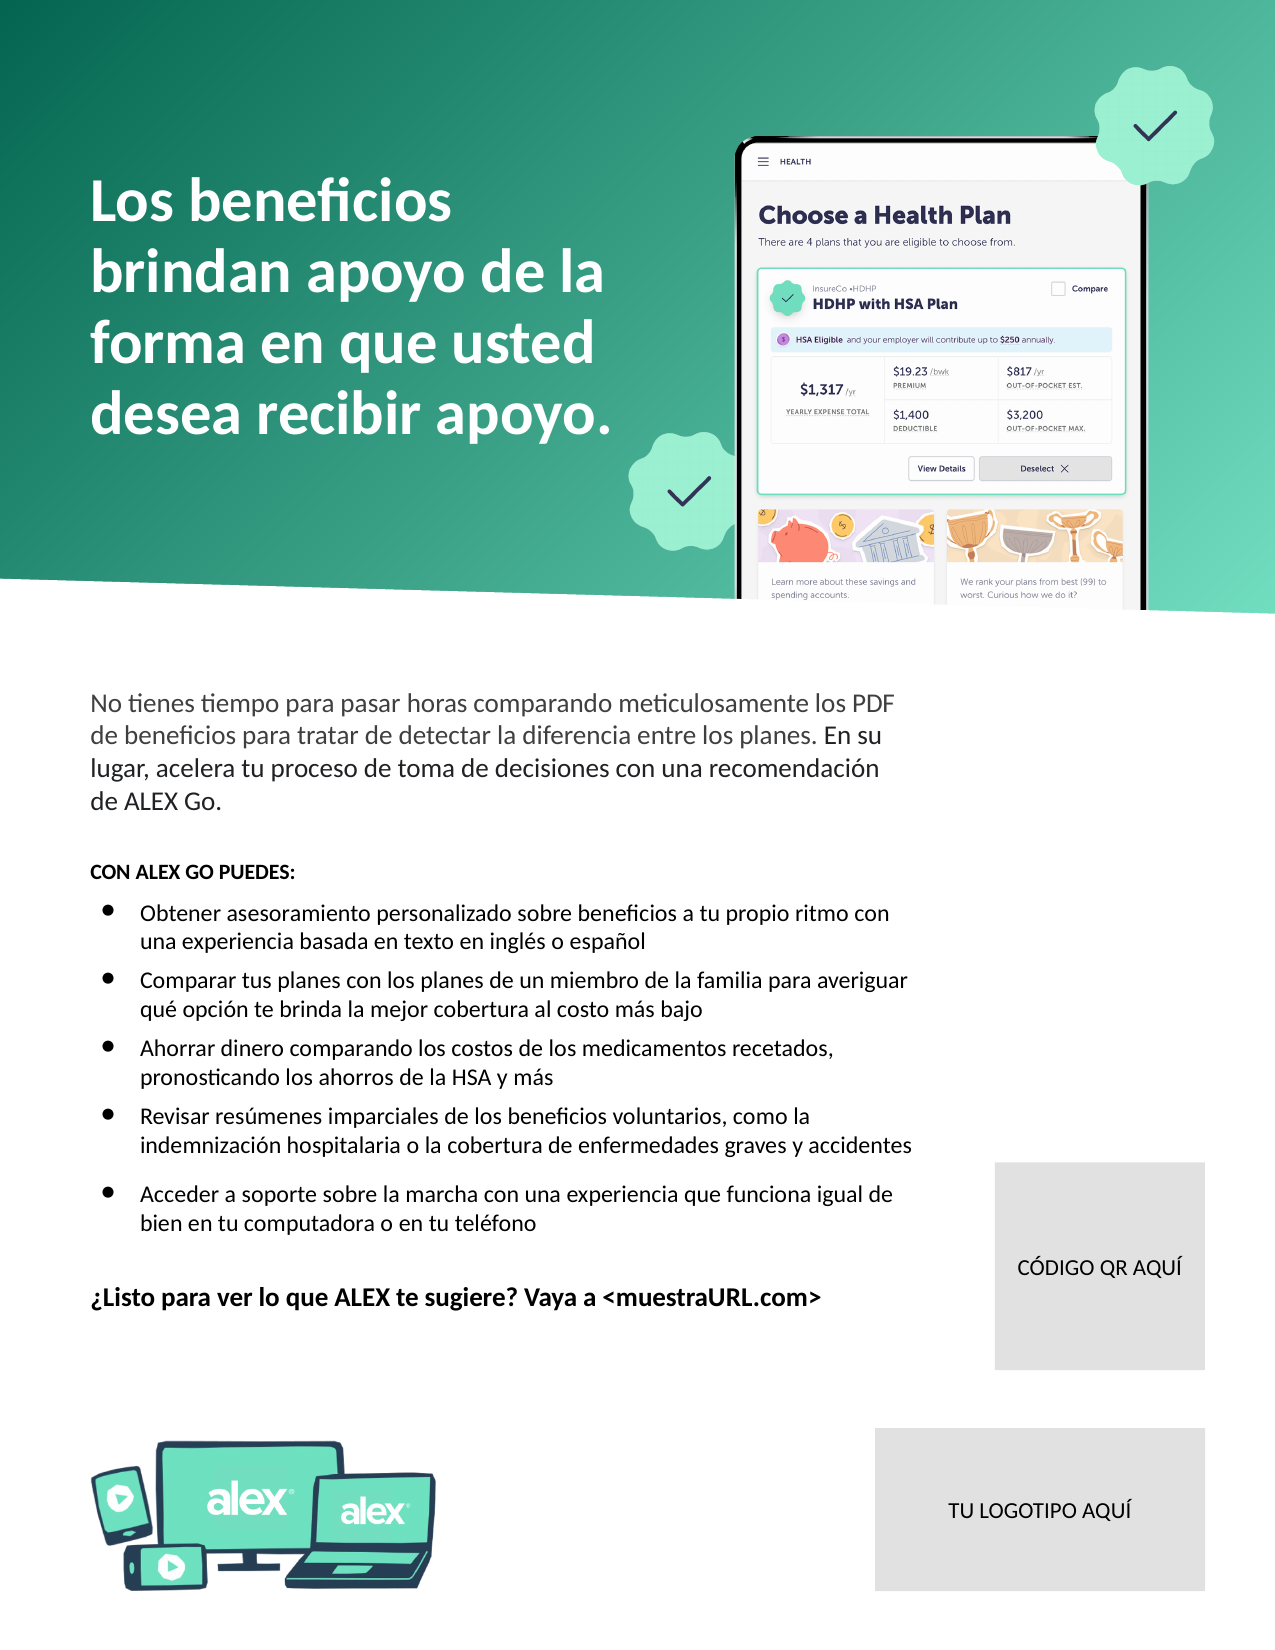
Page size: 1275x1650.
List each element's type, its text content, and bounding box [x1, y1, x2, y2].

picture [90, 1439, 437, 1592]
text_box CÓDIGO QR AQUÍ [994, 1162, 1205, 1371]
text_box TU LOGOTIPO AQUÍ [875, 1428, 1206, 1592]
text_box ¿Listo para ver lo que ALEX te sugiere? Vaya a <muestraURL.com> [90, 1269, 875, 1320]
text_box No tienes tiempo para pasar horas comparando meticulosamente los PDF de beneficios para tratar de detectar la diferencia entre los planes. En su lugar, acelera tu proceso de toma de decisiones con una recomendación de ALEX Go. [90, 685, 906, 825]
text_box Obtener asesoramiento personalizado sobre beneficios a tu propio ritmo con una experiencia basada en texto en inglés o español Comparar tus planes con los planes de un miembro de la familia para averiguar qué opción te brinda la mejor cobertura al costo más bajo Ahorrar dinero comparando los costos de los medicamentos recetados, pronosticando los ahorros de la HSA y más Revisar resúmenes imparciales de los beneficios voluntarios, como la indemnización hospitalaria o la cobertura de enfermedades graves y accidentes Acceder a soporte sobre la marcha con una experiencia que funciona igual de bien en tu computadora o en tu teléfono [90, 896, 931, 1270]
text_box Los beneficios brindan apoyo de la forma en que usted desea recibir apoyo. [90, 164, 661, 433]
text_box CON ALEX GO PUEDES: [90, 853, 401, 884]
picture [607, 49, 1237, 611]
